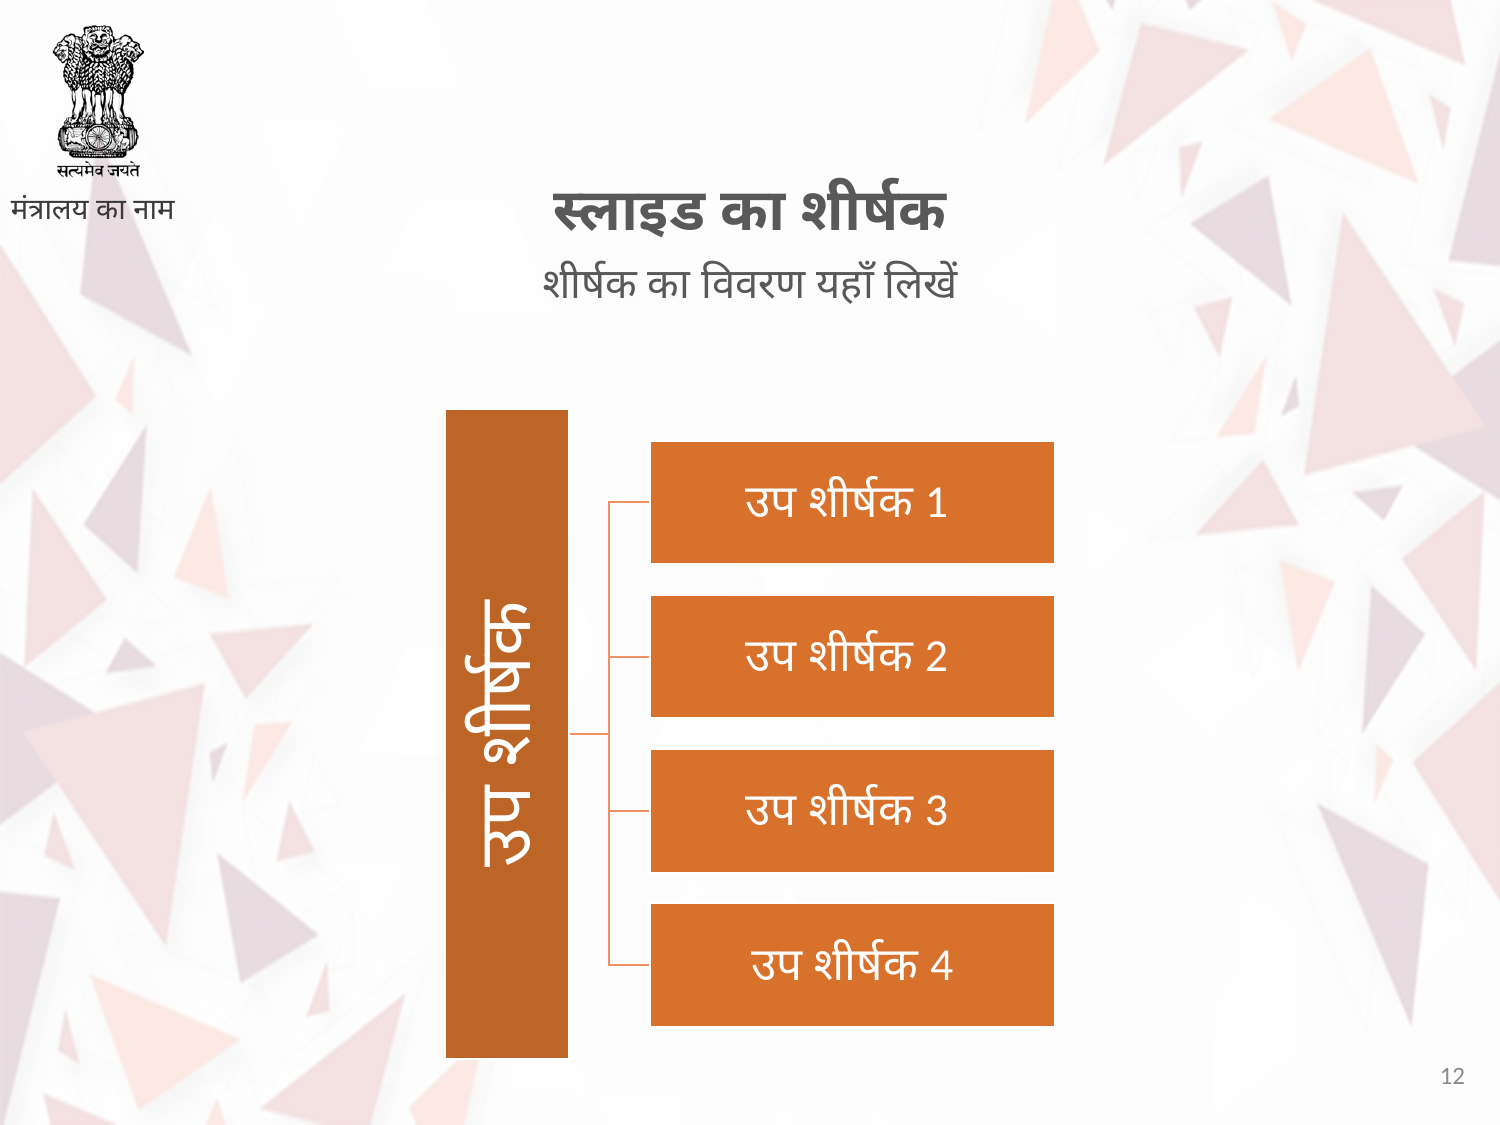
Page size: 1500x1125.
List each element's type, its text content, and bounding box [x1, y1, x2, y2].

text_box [236, 408, 1264, 1059]
list शीर्षक का विवरण यहाँ लिखें [219, 255, 1281, 350]
list स्लाइड का शीर्षक [278, 172, 1222, 244]
slide_number 12 [1142, 1044, 1481, 1105]
picture [51, 23, 144, 179]
